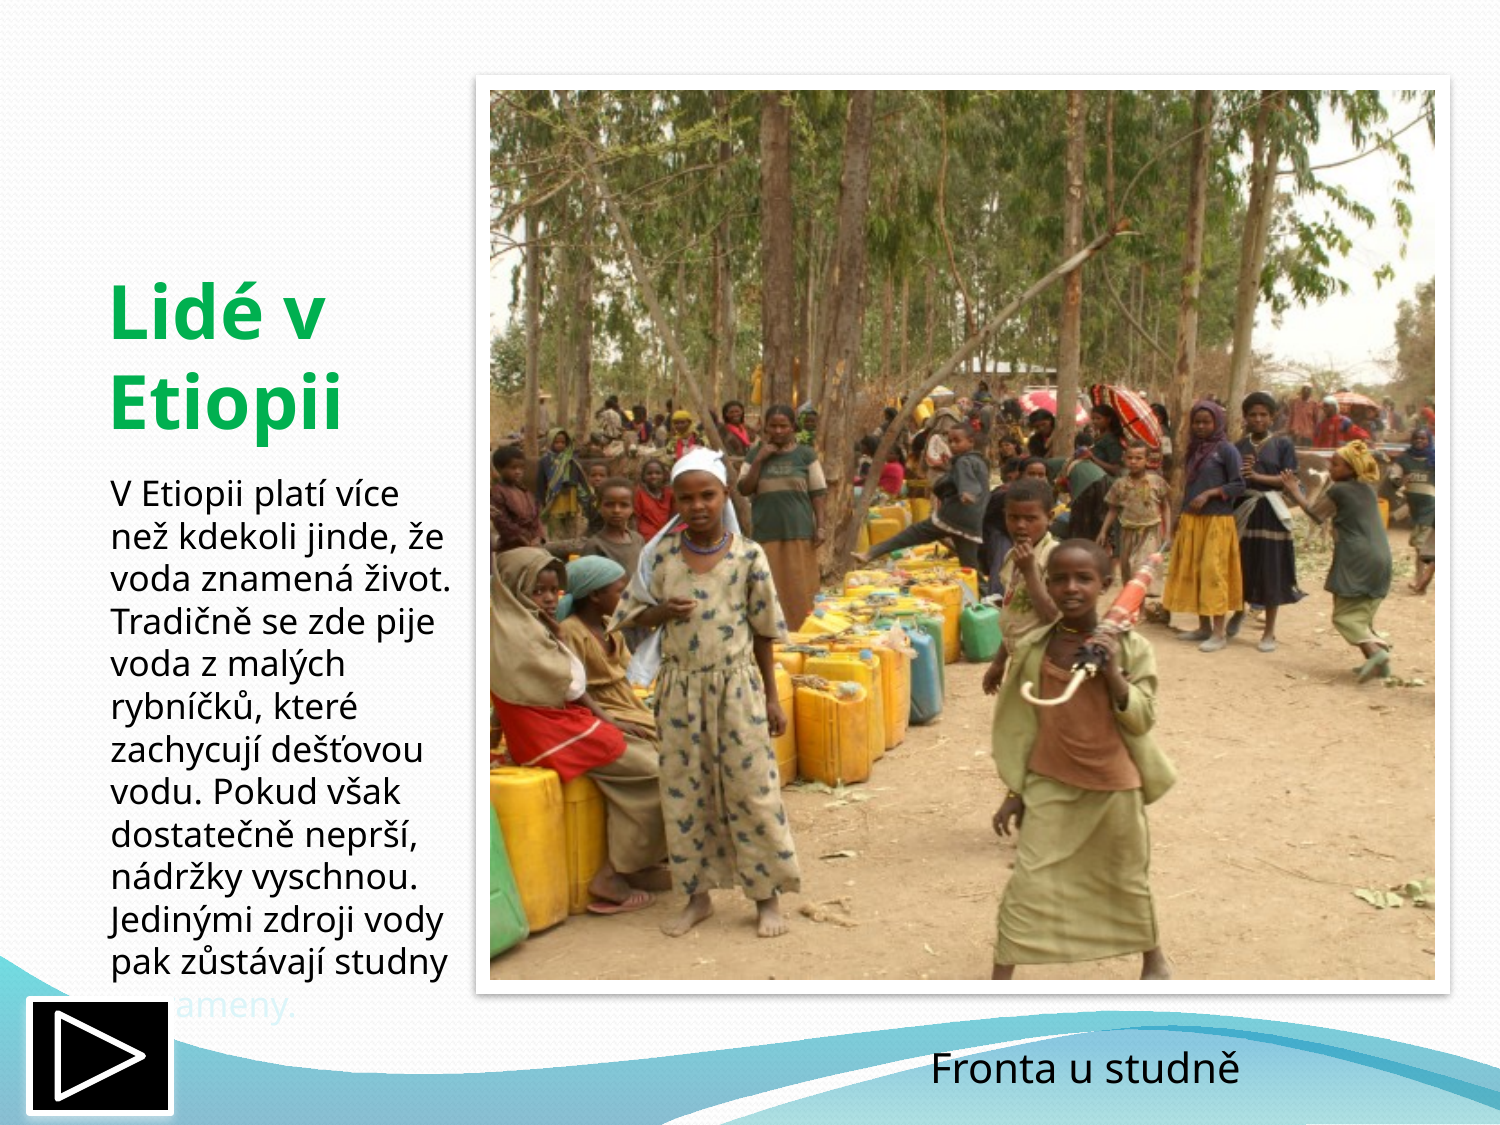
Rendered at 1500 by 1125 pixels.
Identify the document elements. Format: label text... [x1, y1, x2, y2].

title Lidé v Etiopii [99, 193, 463, 453]
text_box [26, 996, 174, 1116]
text_box Fronta u studně . [915, 1034, 1500, 1125]
picture [489, 89, 1436, 980]
list V Etiopii platí více než kdekoli jinde, že voda znamená život. Tradičně se zde pije voda z malých rybníčků, které zachycují dešťovou vodu. Pokud však dostatečně neprší, nádržky vyschnou. Jedinými zdroji vody pak zůstávají studny a prameny. [99, 464, 463, 822]
